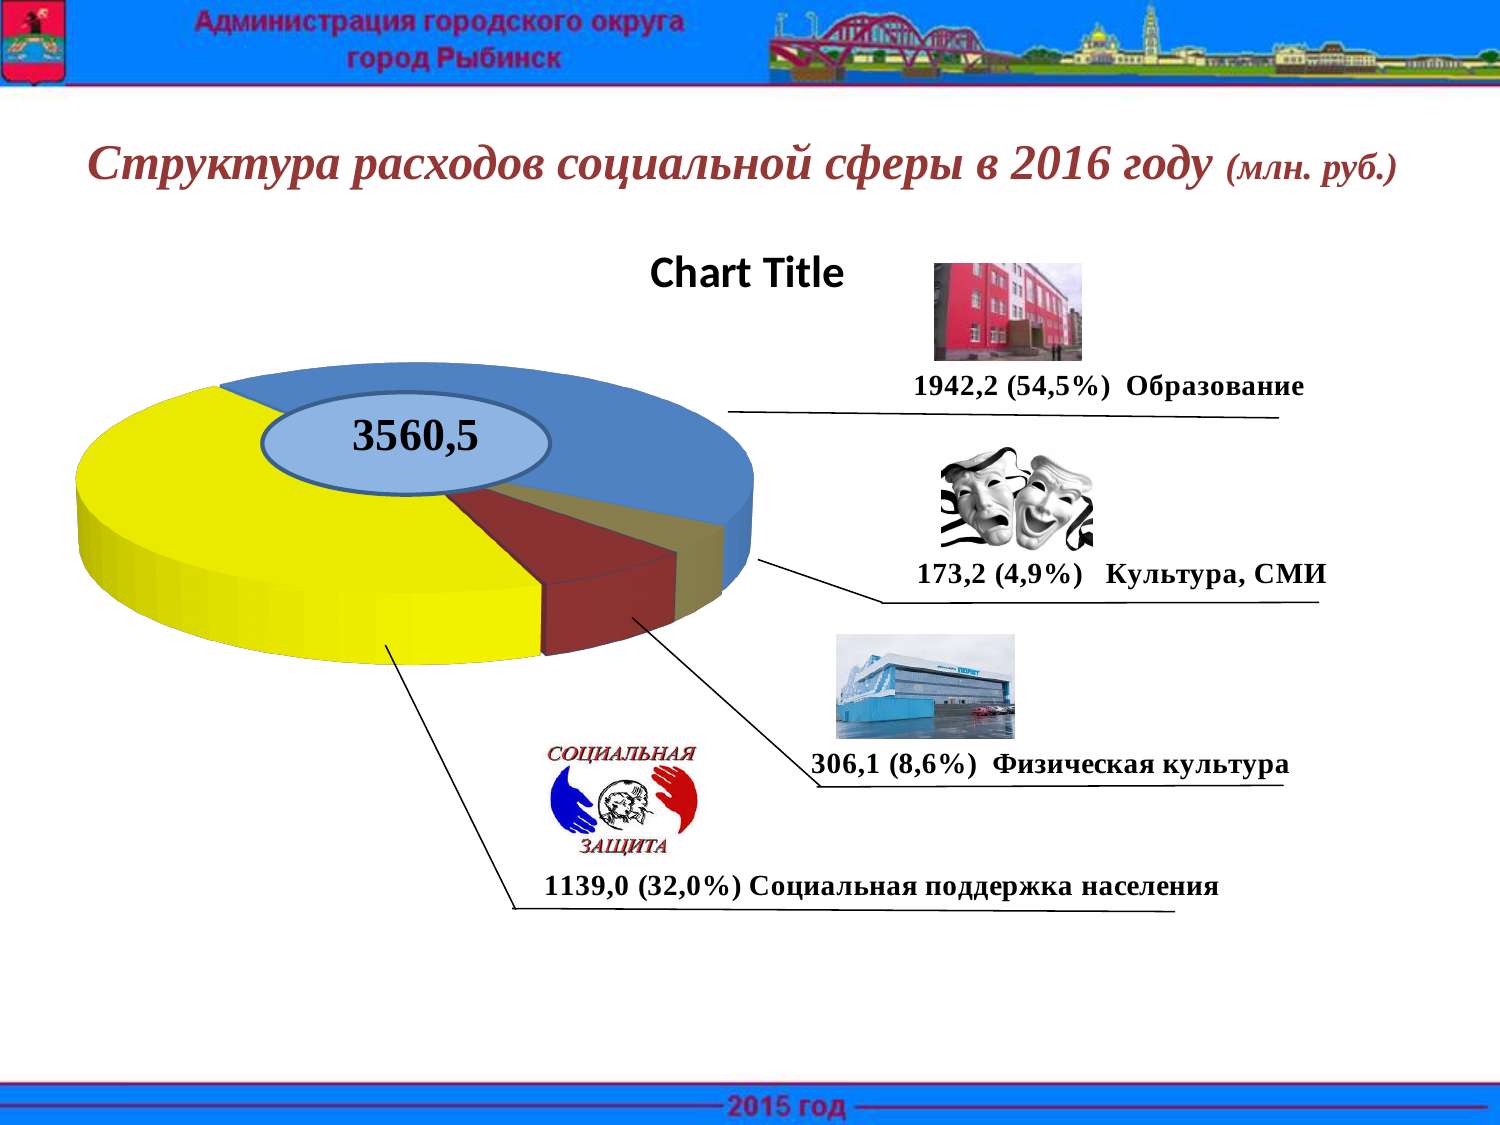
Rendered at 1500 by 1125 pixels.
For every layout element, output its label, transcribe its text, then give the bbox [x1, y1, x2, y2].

chart [32, 189, 1425, 1018]
text_box Структура расходов социальной сферы в 2016 году (млн. руб.) [51, 125, 1447, 198]
picture [0, 0, 1500, 1125]
